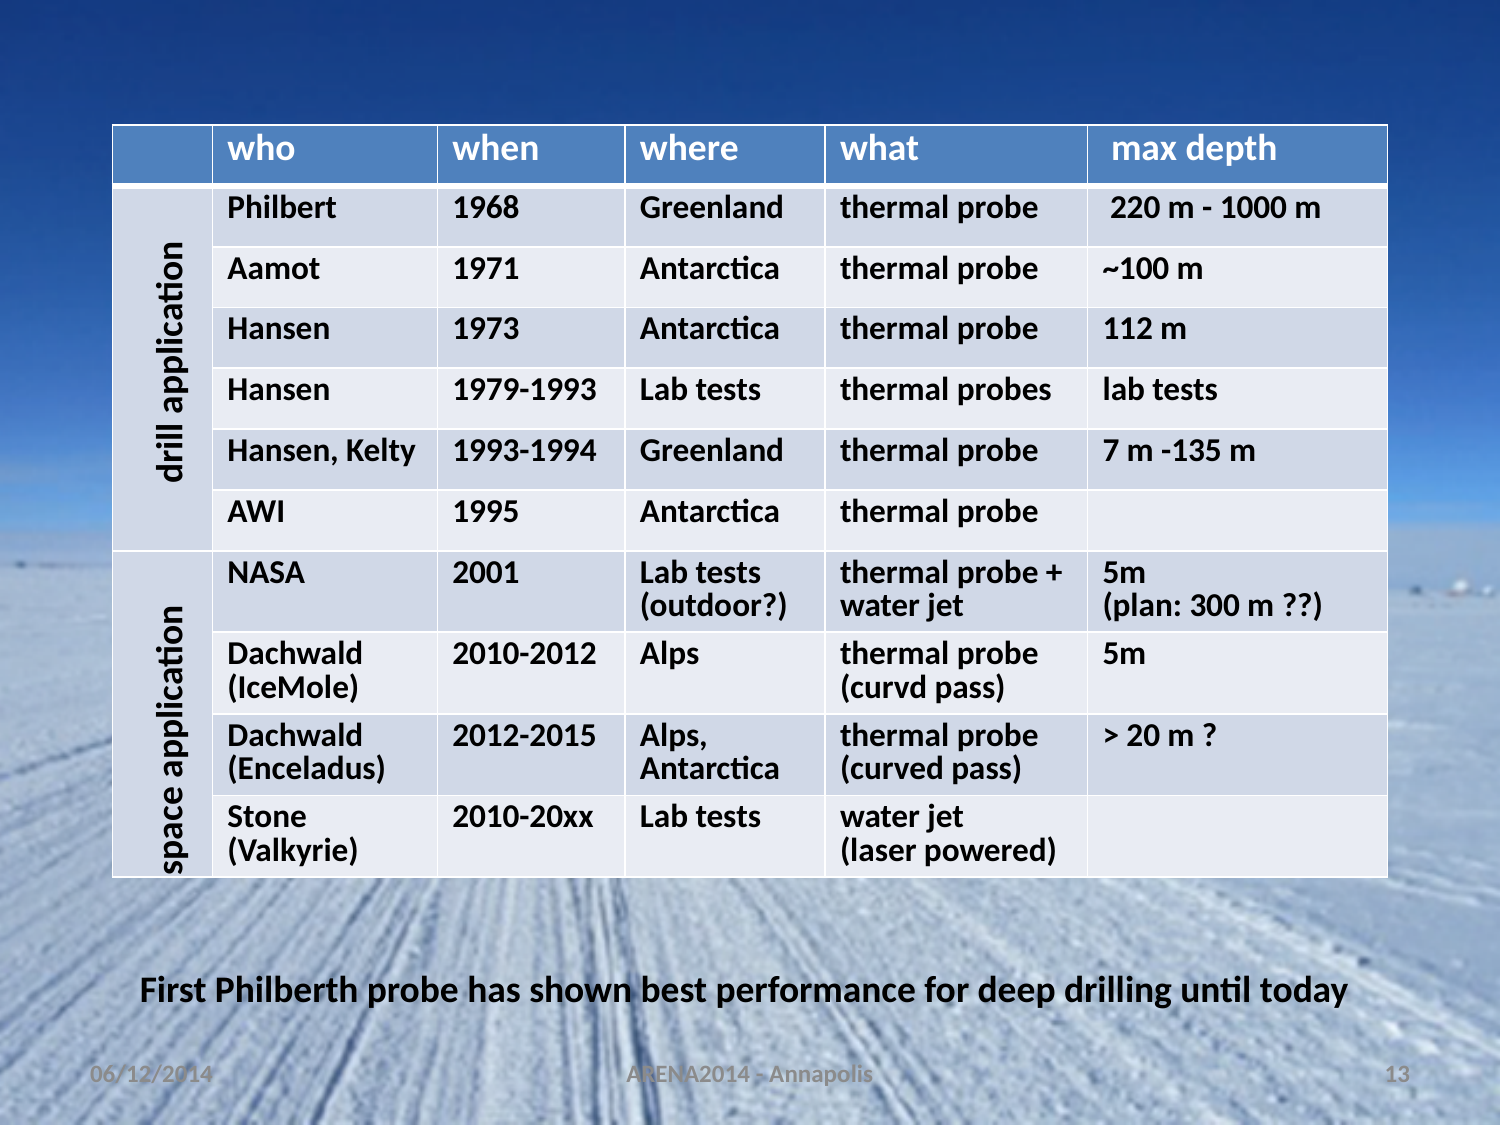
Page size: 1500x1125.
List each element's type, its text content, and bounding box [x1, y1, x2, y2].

table_cell 2010-20xx [438, 796, 624, 876]
table_cell thermal probe (curved pass) [826, 715, 1087, 795]
table_cell 2012-2015 [438, 715, 624, 795]
table_cell thermal probe [826, 189, 1087, 246]
table_cell 7 m -135 m [1088, 430, 1387, 489]
table_cell Hansen [213, 369, 437, 428]
table_cell Antarctica [626, 248, 824, 307]
table_cell 1971 [438, 248, 624, 307]
table_cell Lab tests (outdoor?) [626, 552, 824, 631]
table_cell Alps [626, 633, 824, 713]
table_cell Greenland [626, 430, 824, 489]
table_cell thermal probes [826, 369, 1087, 428]
table_cell > 20 m ? [1088, 715, 1387, 795]
table_cell 1979-1993 [438, 369, 624, 428]
table_cell NASA [213, 552, 437, 631]
table_cell [113, 189, 212, 550]
table_header max depth [1088, 126, 1387, 183]
table_cell thermal probe [826, 308, 1087, 367]
table_cell 2001 [438, 552, 624, 631]
table_cell AWI [213, 491, 437, 550]
table_cell ~100 m [1088, 248, 1387, 307]
table_cell Lab tests [626, 796, 824, 876]
table_cell 112 m [1088, 308, 1387, 367]
table_cell Antarctica [626, 491, 824, 550]
table_cell 1995 [438, 491, 624, 550]
table_cell Hansen [213, 308, 437, 367]
table_cell water jet (laser powered) [826, 796, 1087, 876]
table_cell 2010-2012 [438, 633, 624, 713]
table_cell Aamot [213, 248, 437, 307]
table_header where [626, 126, 824, 183]
table_cell 1968 [438, 189, 624, 246]
table_cell Dachwald (Enceladus) [213, 715, 437, 795]
table_header who [213, 126, 437, 183]
table_cell Alps, Antarctica [626, 715, 824, 795]
table_cell Philbert [213, 189, 437, 246]
table_header what [826, 126, 1087, 183]
footer ARENA2014 - Annapolis [512, 1042, 988, 1103]
table_cell 5m [1088, 633, 1387, 713]
table_cell Antarctica [626, 308, 824, 367]
table_cell thermal probe [826, 491, 1087, 550]
table_header when [438, 126, 624, 183]
table_cell lab tests [1088, 369, 1387, 428]
table_cell thermal probe [826, 248, 1087, 307]
table_cell thermal probe [826, 430, 1087, 489]
slide_number 13 [1074, 1042, 1425, 1103]
table_cell [1088, 796, 1387, 876]
table_cell Hansen, Kelty [213, 430, 437, 489]
picture [0, 0, 1500, 1125]
table_cell thermal probe + water jet [826, 552, 1087, 631]
table_cell Greenland [626, 189, 824, 246]
text_box space application [137, 565, 198, 916]
table_cell 1993-1994 [438, 430, 624, 489]
table_cell [113, 552, 212, 876]
table_cell Stone (Valkyrie) [213, 796, 437, 876]
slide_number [75, 1042, 425, 1103]
table_cell Dachwald (IceMole) [213, 633, 437, 713]
table_cell 1973 [438, 308, 624, 367]
table_cell Lab tests [626, 369, 824, 428]
table_cell 220 m - 1000 m [1088, 189, 1387, 246]
text_box First Philberth probe has shown best performance for deep drilling until today [125, 958, 1375, 1018]
table_header [113, 126, 212, 183]
table_cell [1088, 491, 1387, 550]
text_box drill application [137, 187, 198, 538]
table_cell 5m (plan: 300 m ??) [1088, 552, 1387, 631]
table_cell thermal probe (curvd pass) [826, 633, 1087, 713]
